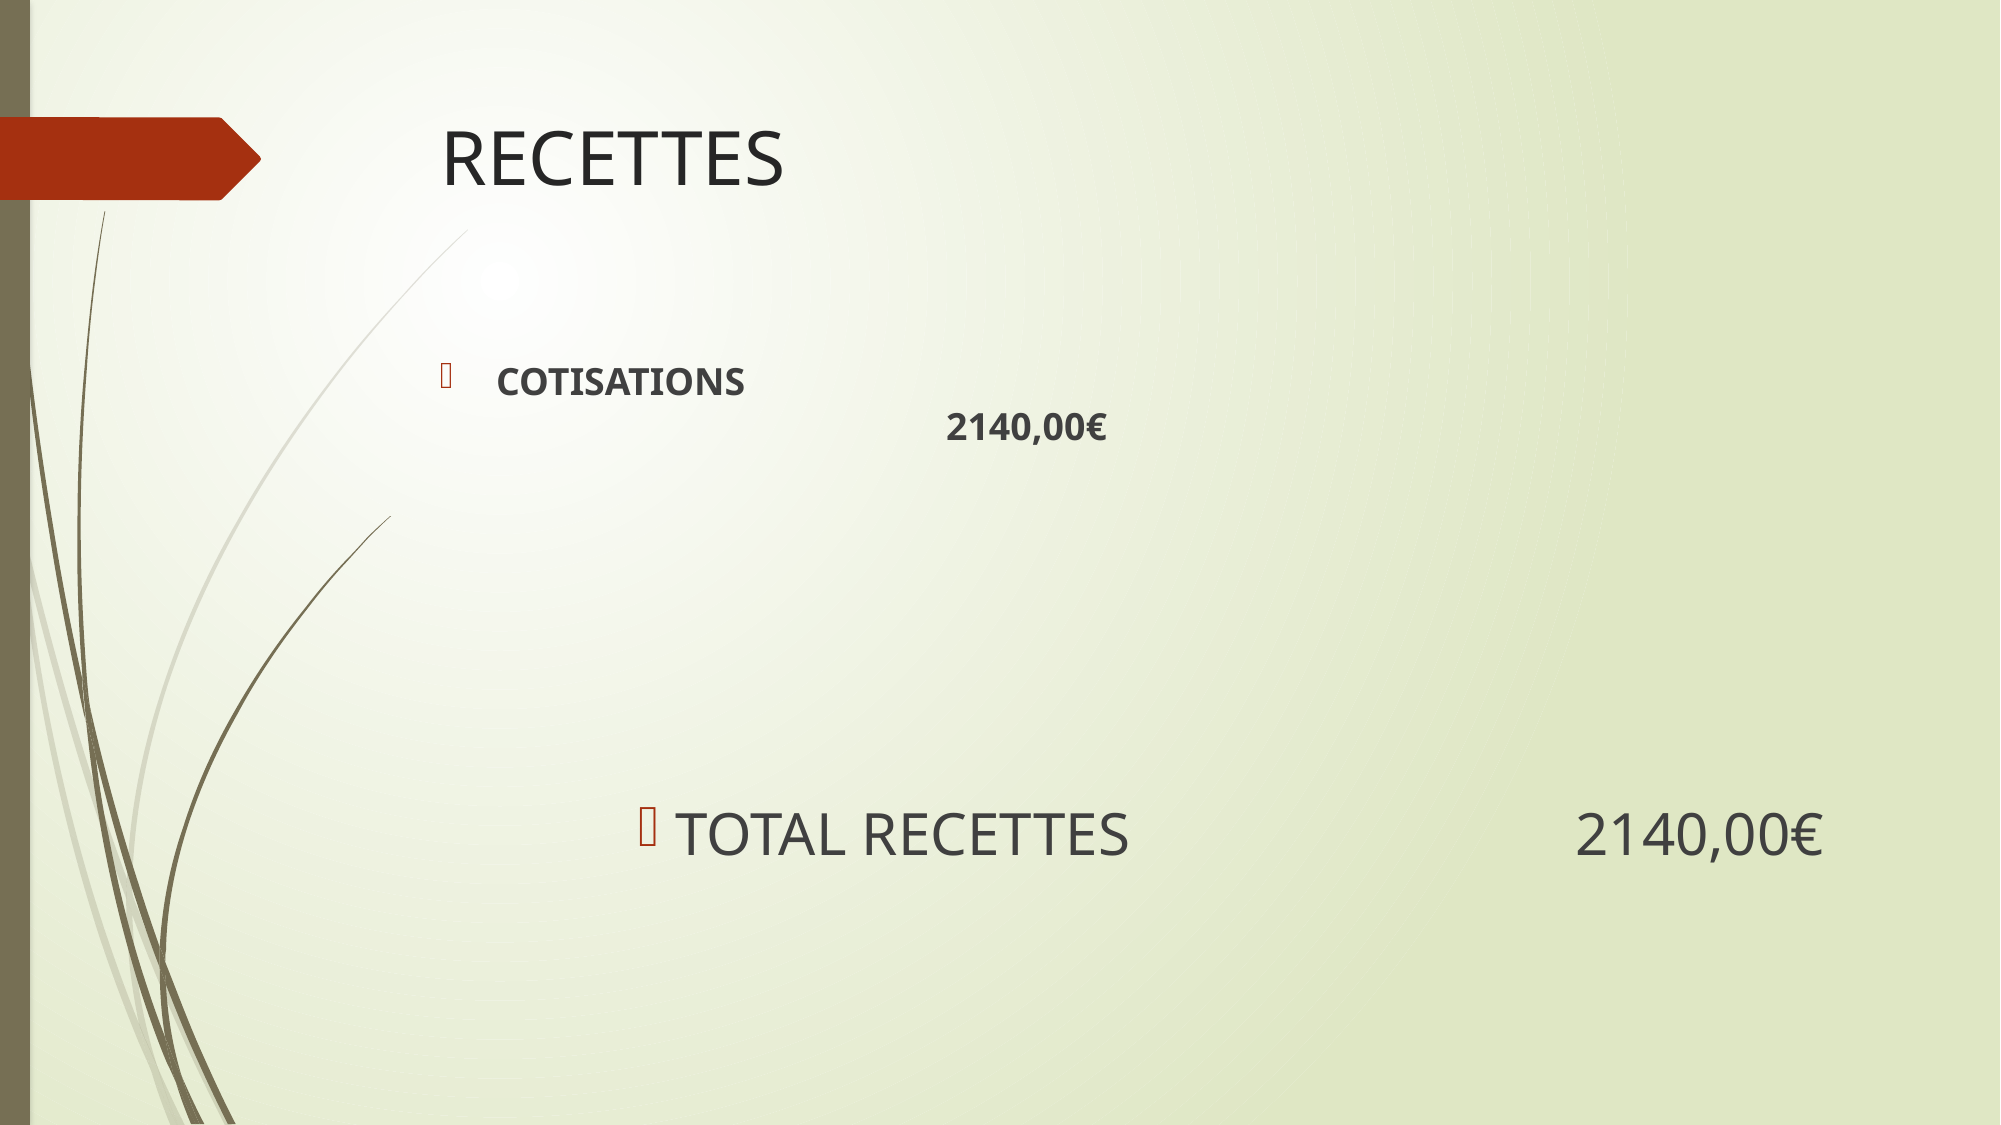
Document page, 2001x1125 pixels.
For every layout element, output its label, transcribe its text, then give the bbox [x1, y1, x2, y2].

title RECETTES [425, 102, 1888, 313]
list COTISATIONS 2140,00€ TOTAL RECETTES 2140,00€ [424, 350, 1888, 970]
